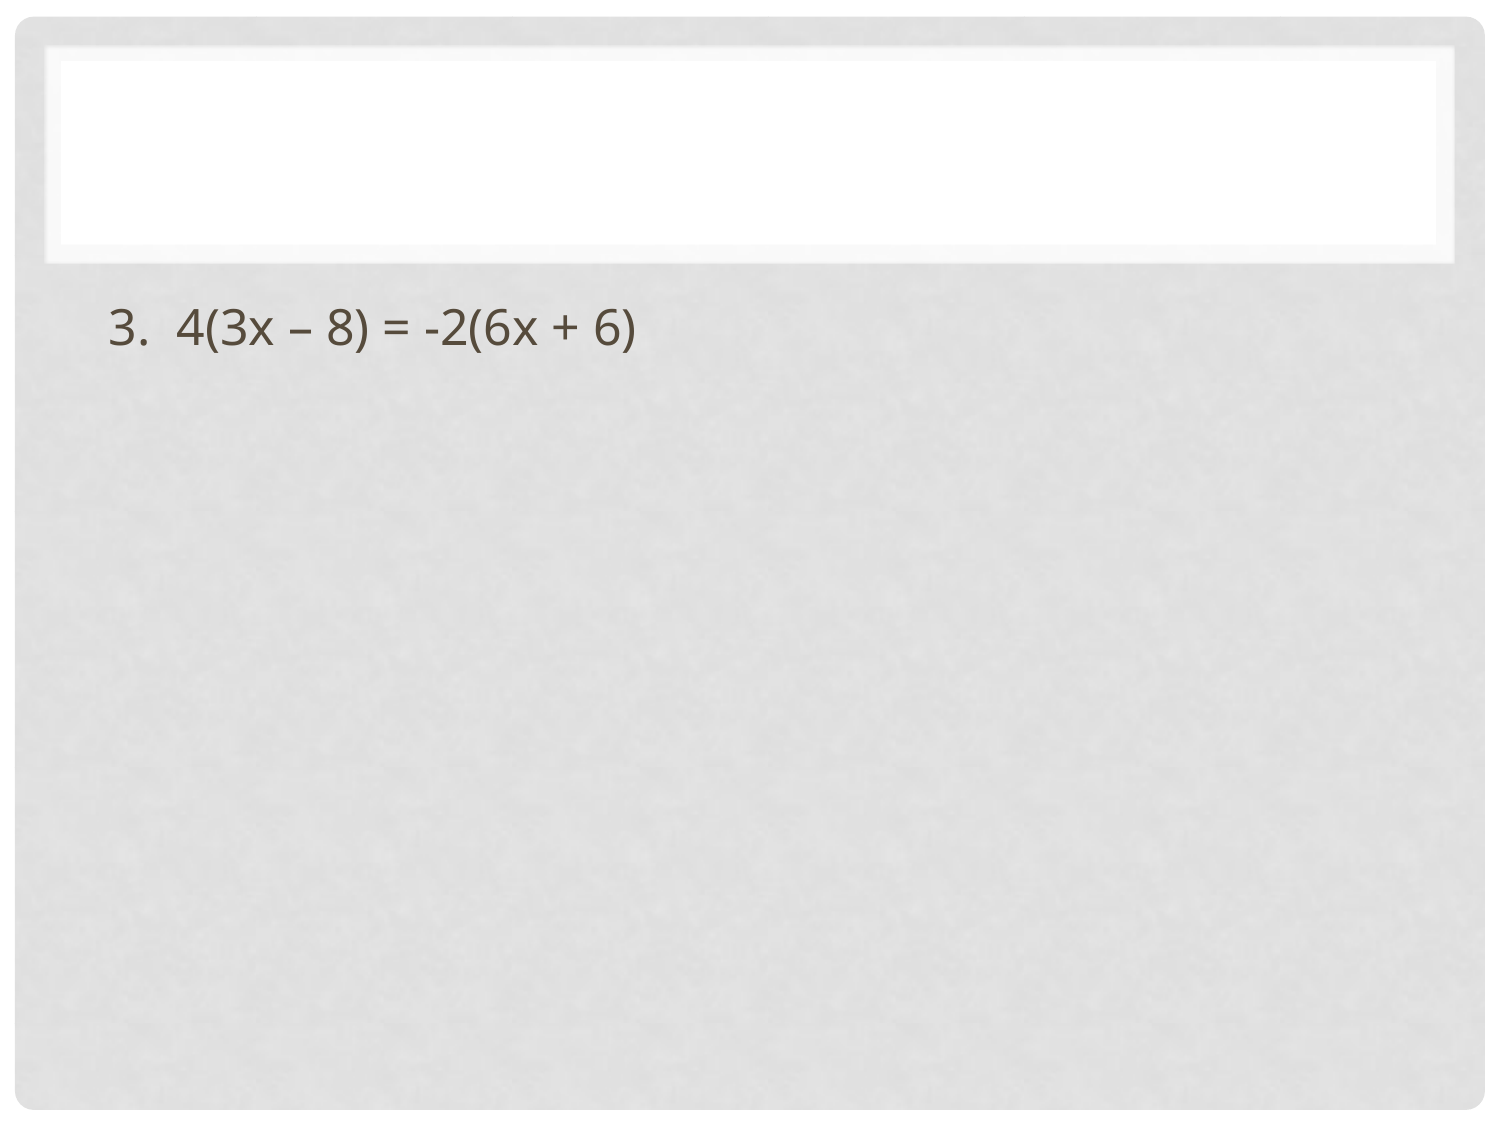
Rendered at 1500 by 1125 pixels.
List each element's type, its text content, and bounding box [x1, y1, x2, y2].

list 3. 4(3x – 8) = -2(6x + 6) [75, 287, 1425, 1005]
